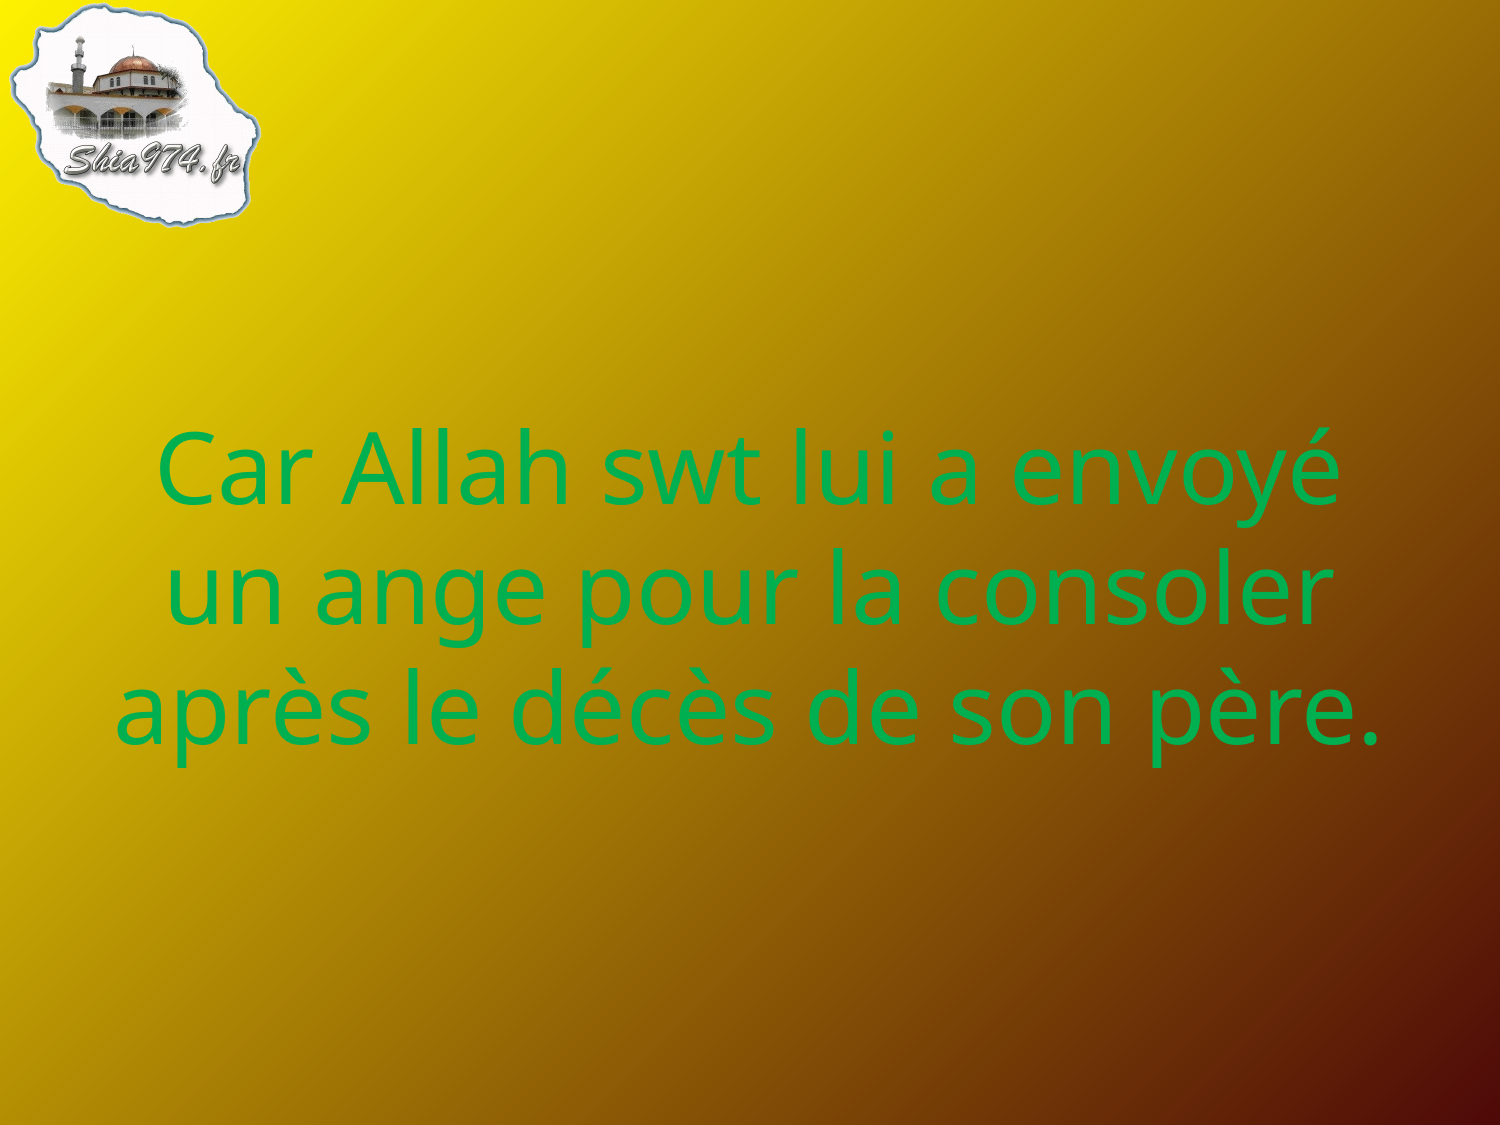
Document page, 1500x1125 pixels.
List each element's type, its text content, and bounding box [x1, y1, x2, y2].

picture [0, 0, 270, 231]
title Car Allah swt lui a envoyé un ange pour la consoler après le décès de son père. [75, 45, 1425, 1125]
